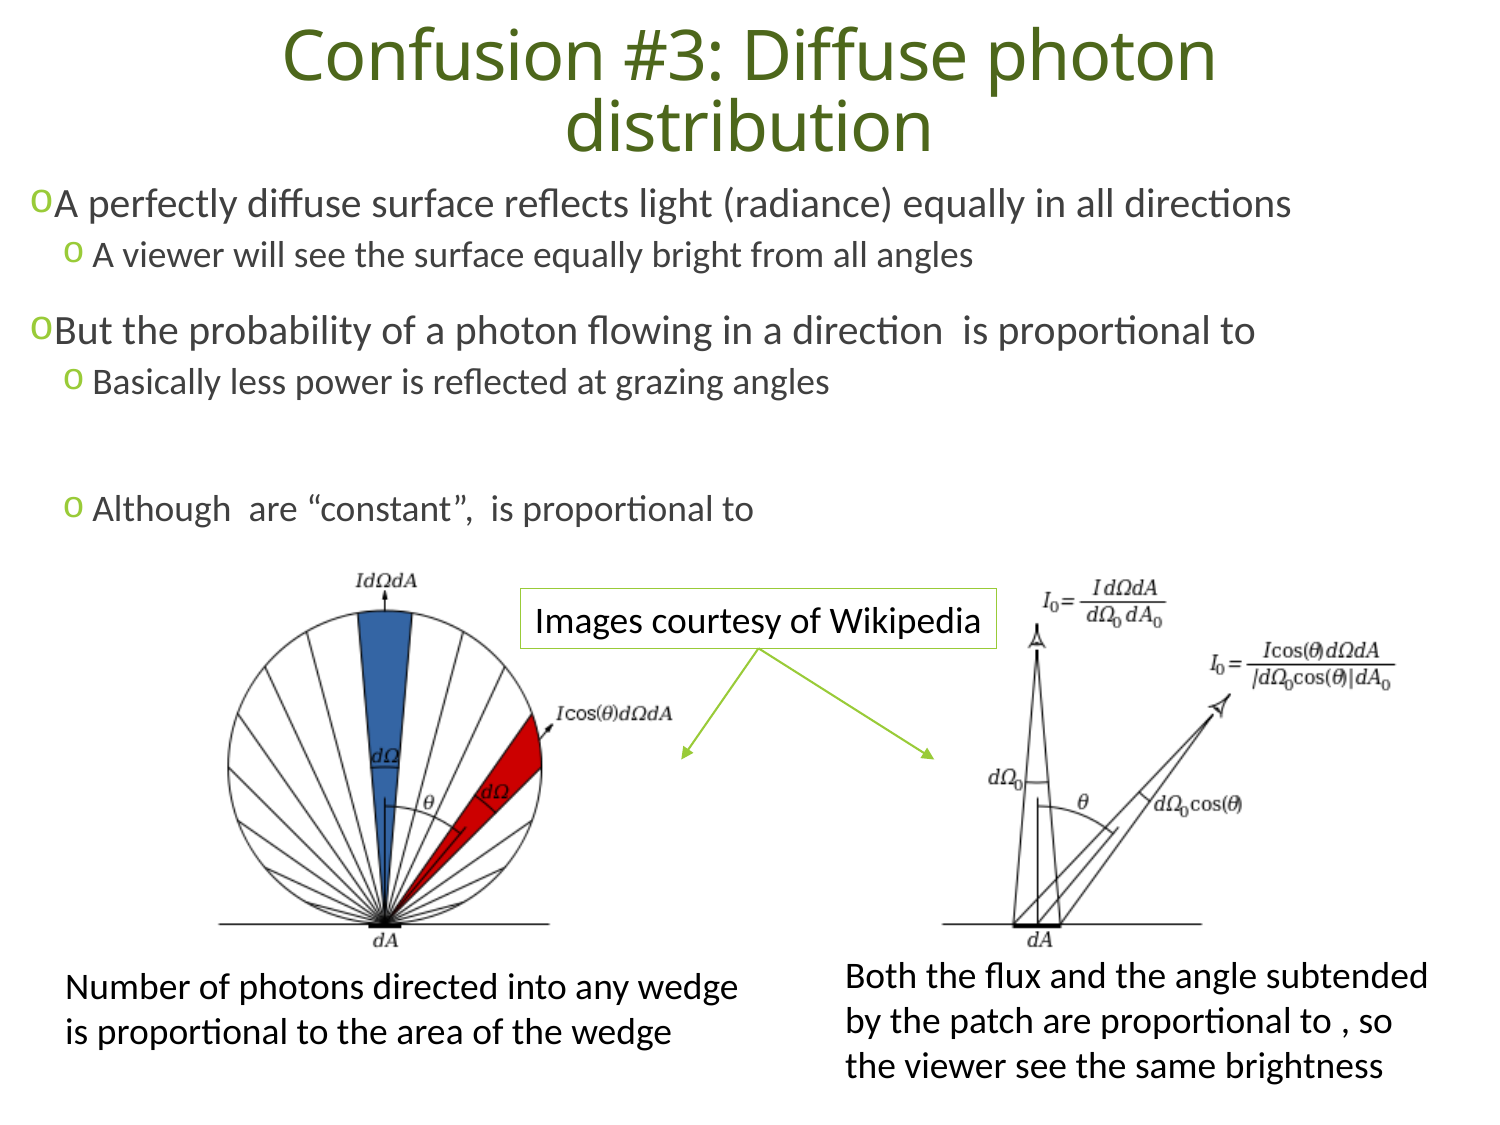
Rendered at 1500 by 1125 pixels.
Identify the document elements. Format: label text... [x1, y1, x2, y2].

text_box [758, 648, 935, 760]
picture [212, 563, 682, 956]
text_box Number of photons directed into any wedge is proportional to the area of the wedge [50, 954, 755, 1060]
text_box Images courtesy of Wikipedia [689, 588, 930, 645]
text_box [680, 648, 757, 760]
title Confusion #3: Diffuse photon distribution [83, 15, 1417, 174]
picture [933, 563, 1404, 956]
